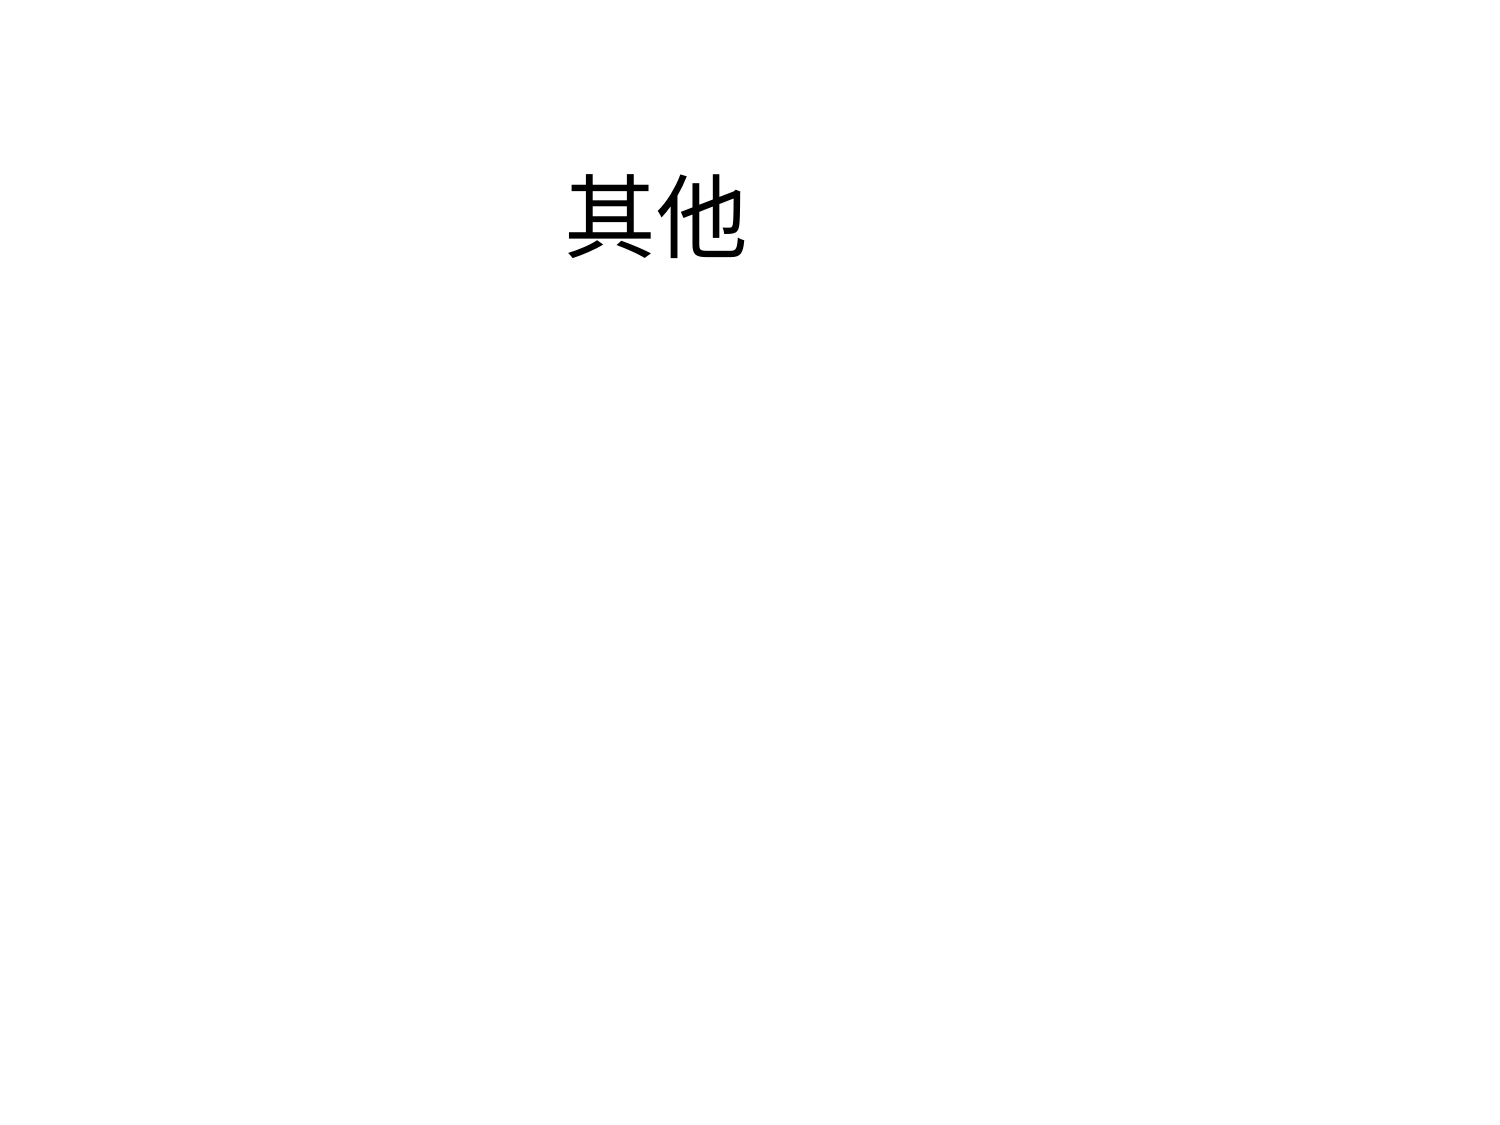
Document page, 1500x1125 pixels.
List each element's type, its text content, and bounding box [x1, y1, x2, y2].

text_box 其他 [124, 117, 1188, 313]
